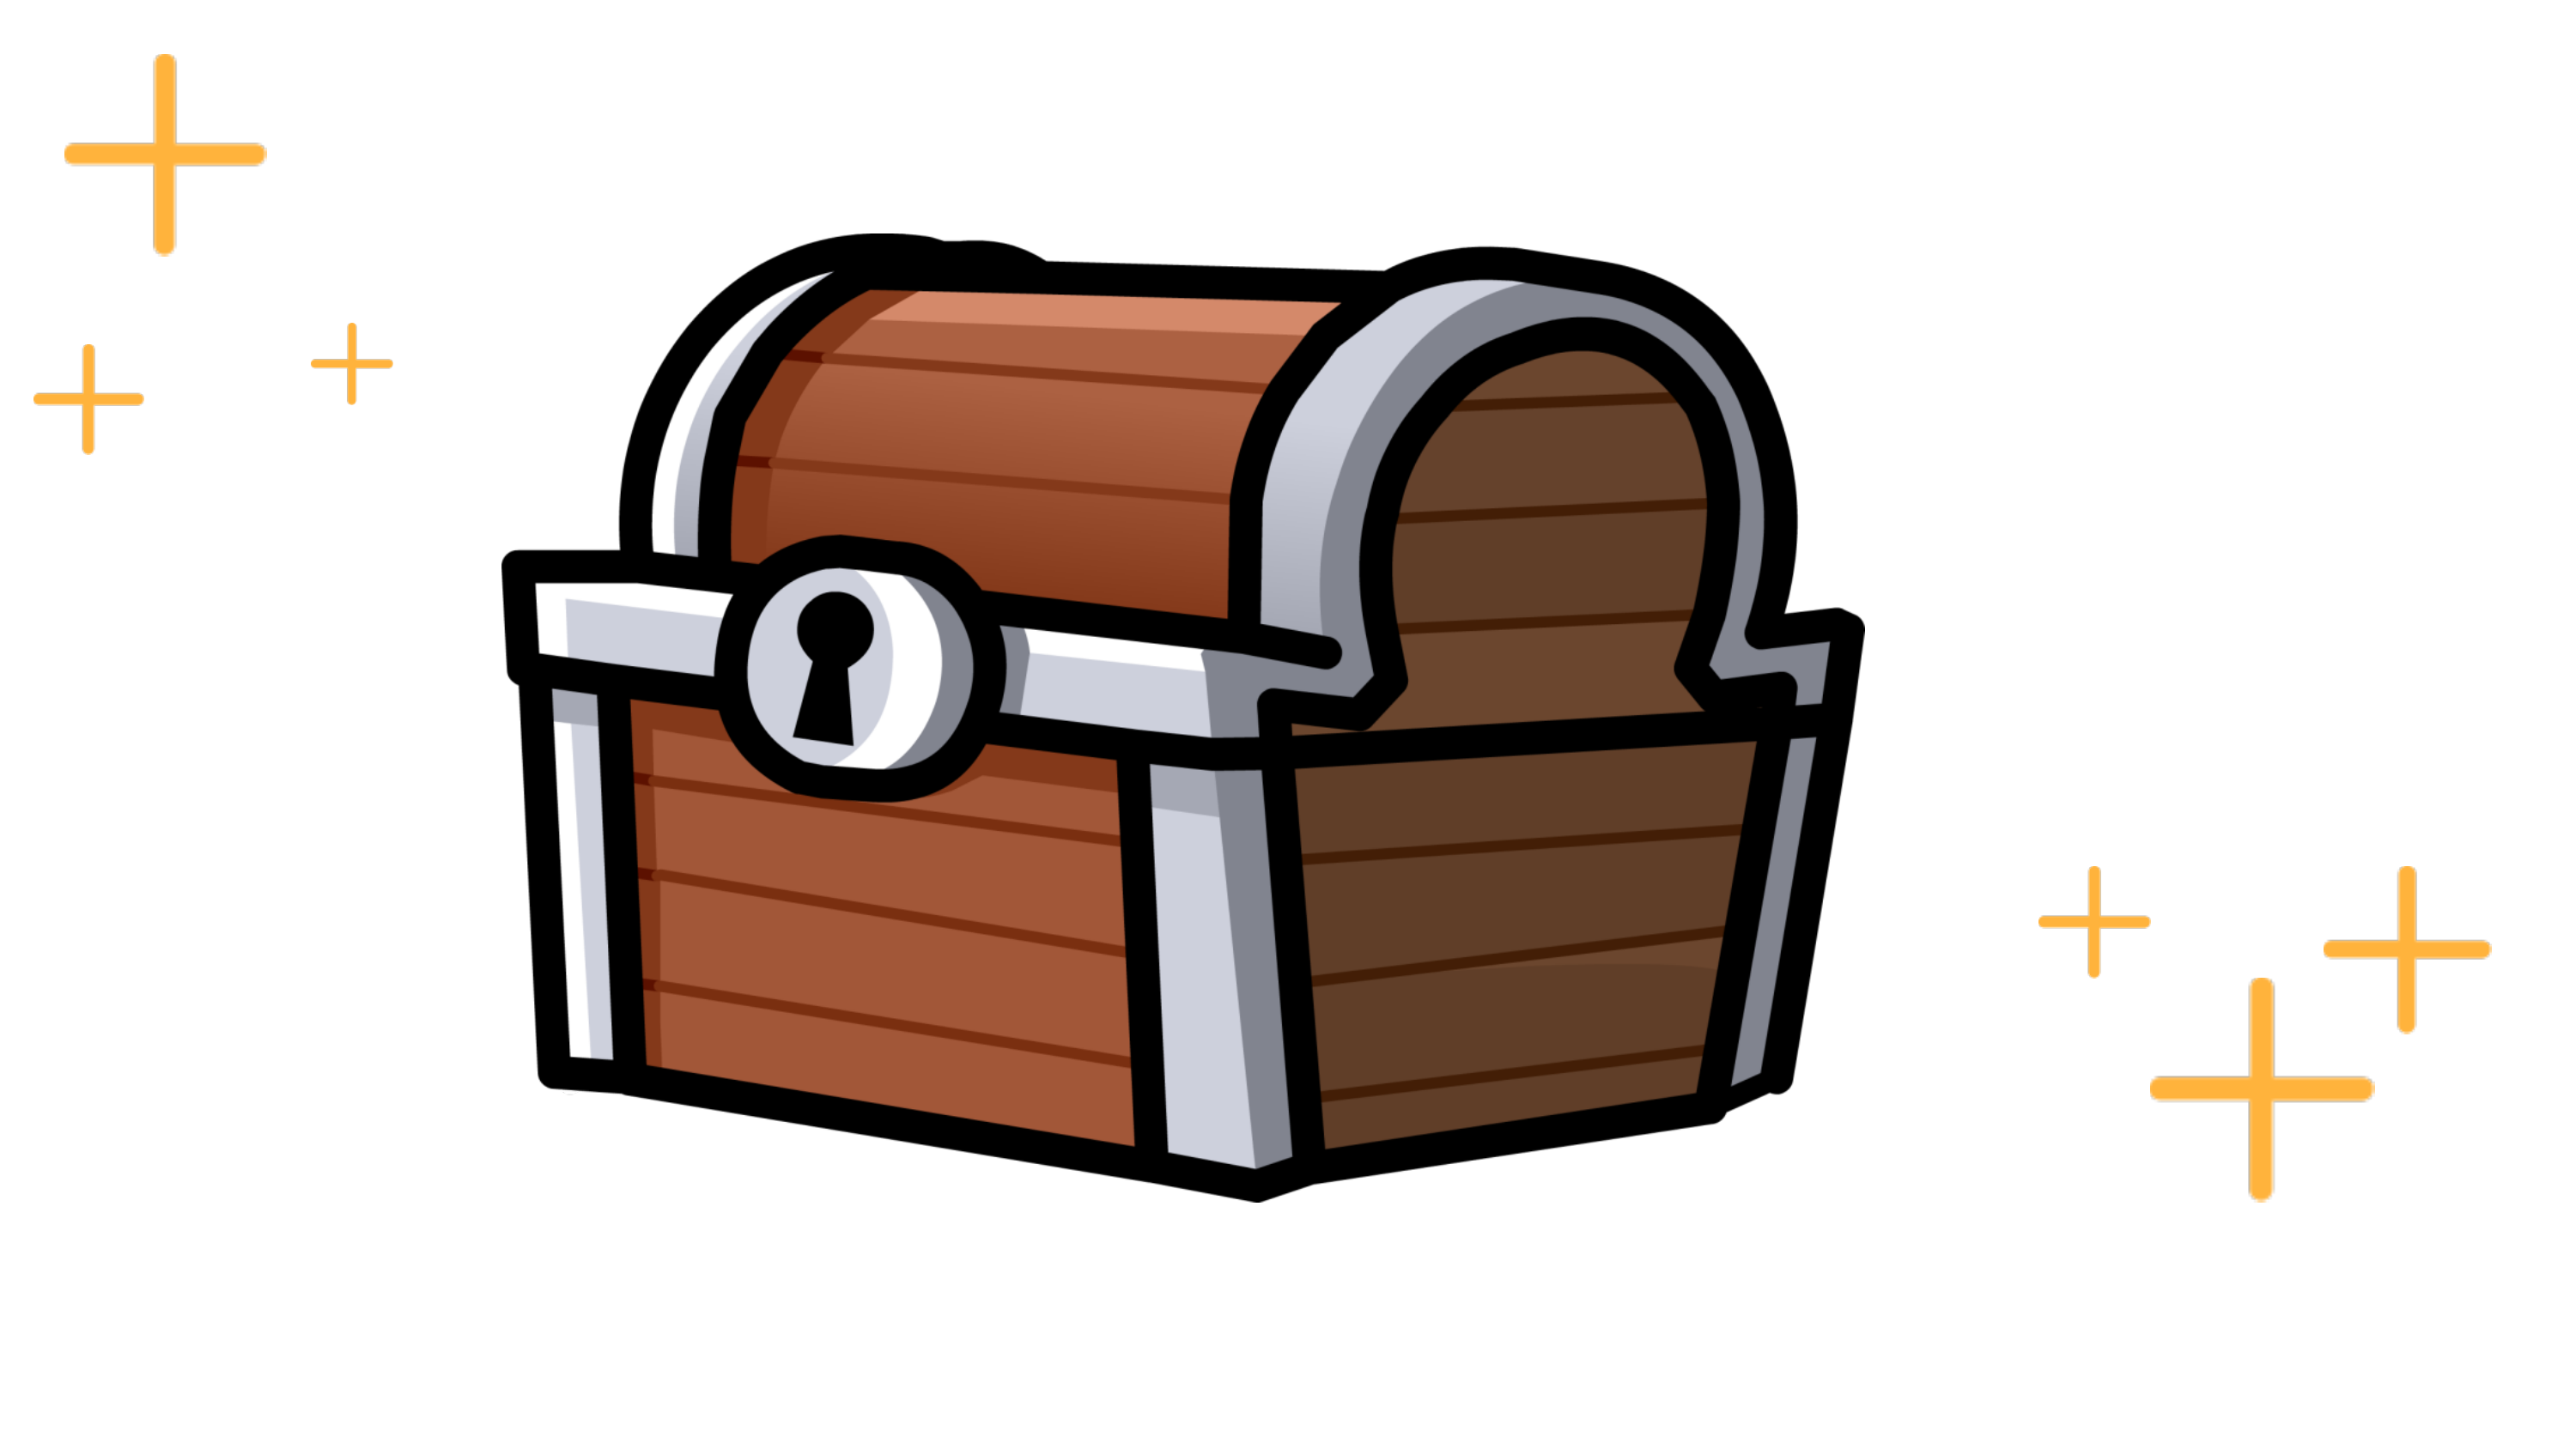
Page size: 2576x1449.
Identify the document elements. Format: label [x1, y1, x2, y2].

picture [311, 323, 393, 405]
picture [501, 233, 1866, 1203]
picture [33, 344, 145, 455]
picture [64, 53, 267, 257]
picture [2038, 866, 2492, 1203]
